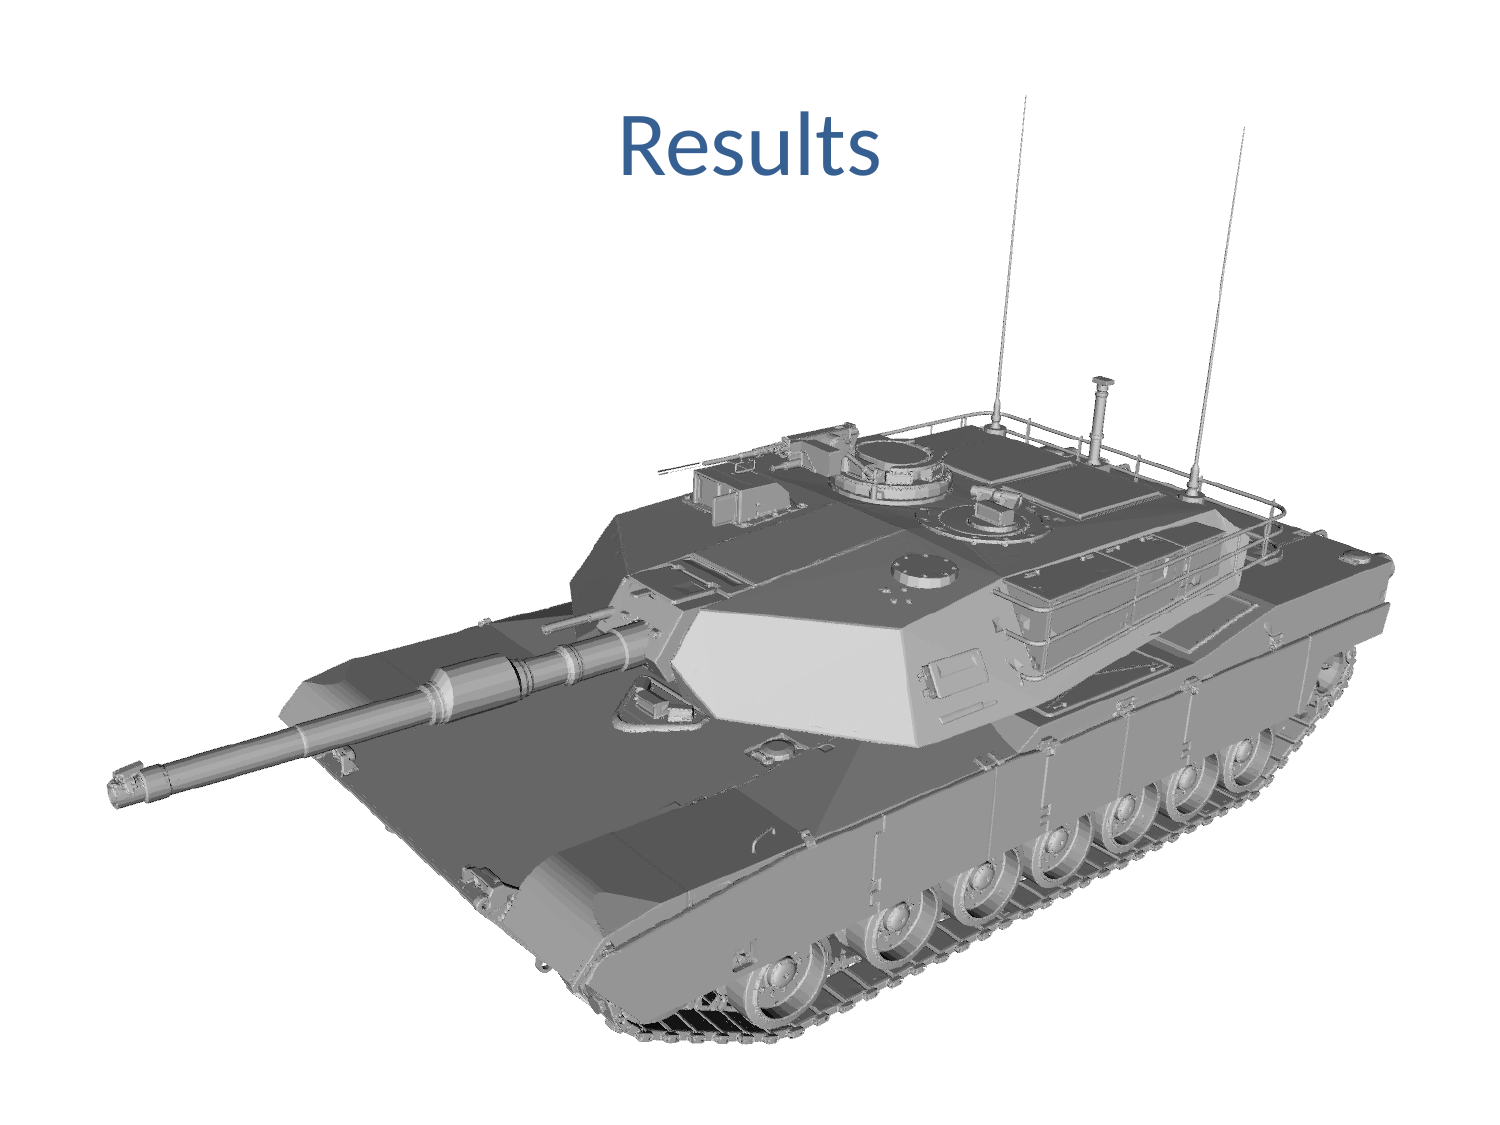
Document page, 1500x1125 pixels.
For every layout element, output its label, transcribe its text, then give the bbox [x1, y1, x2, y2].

title Results [75, 45, 1425, 233]
picture [102, 90, 1398, 1051]
